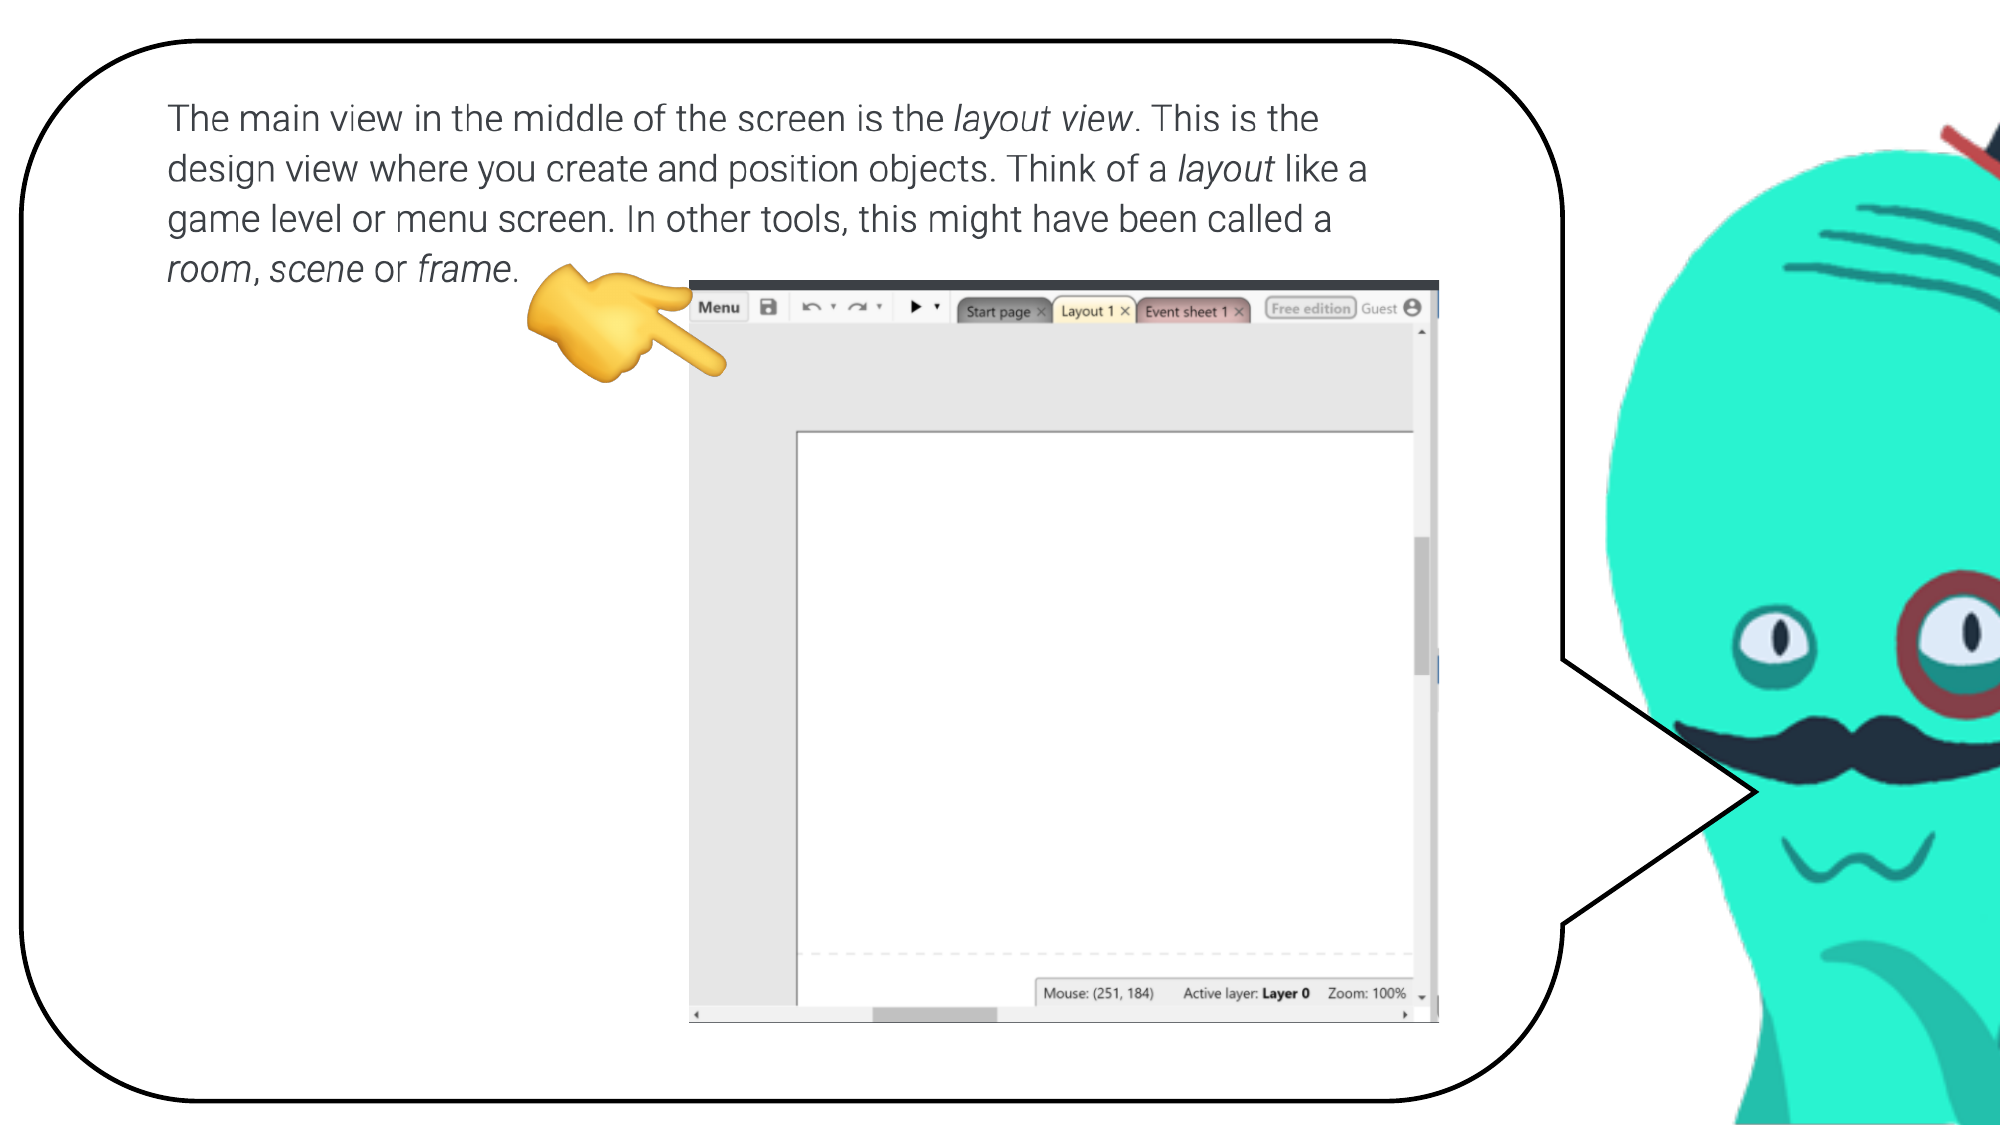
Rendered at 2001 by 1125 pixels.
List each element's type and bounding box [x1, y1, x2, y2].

picture [514, 263, 1440, 1023]
list [144, 79, 1440, 310]
picture [1605, 88, 2000, 1125]
text_box [20, 39, 1605, 1103]
